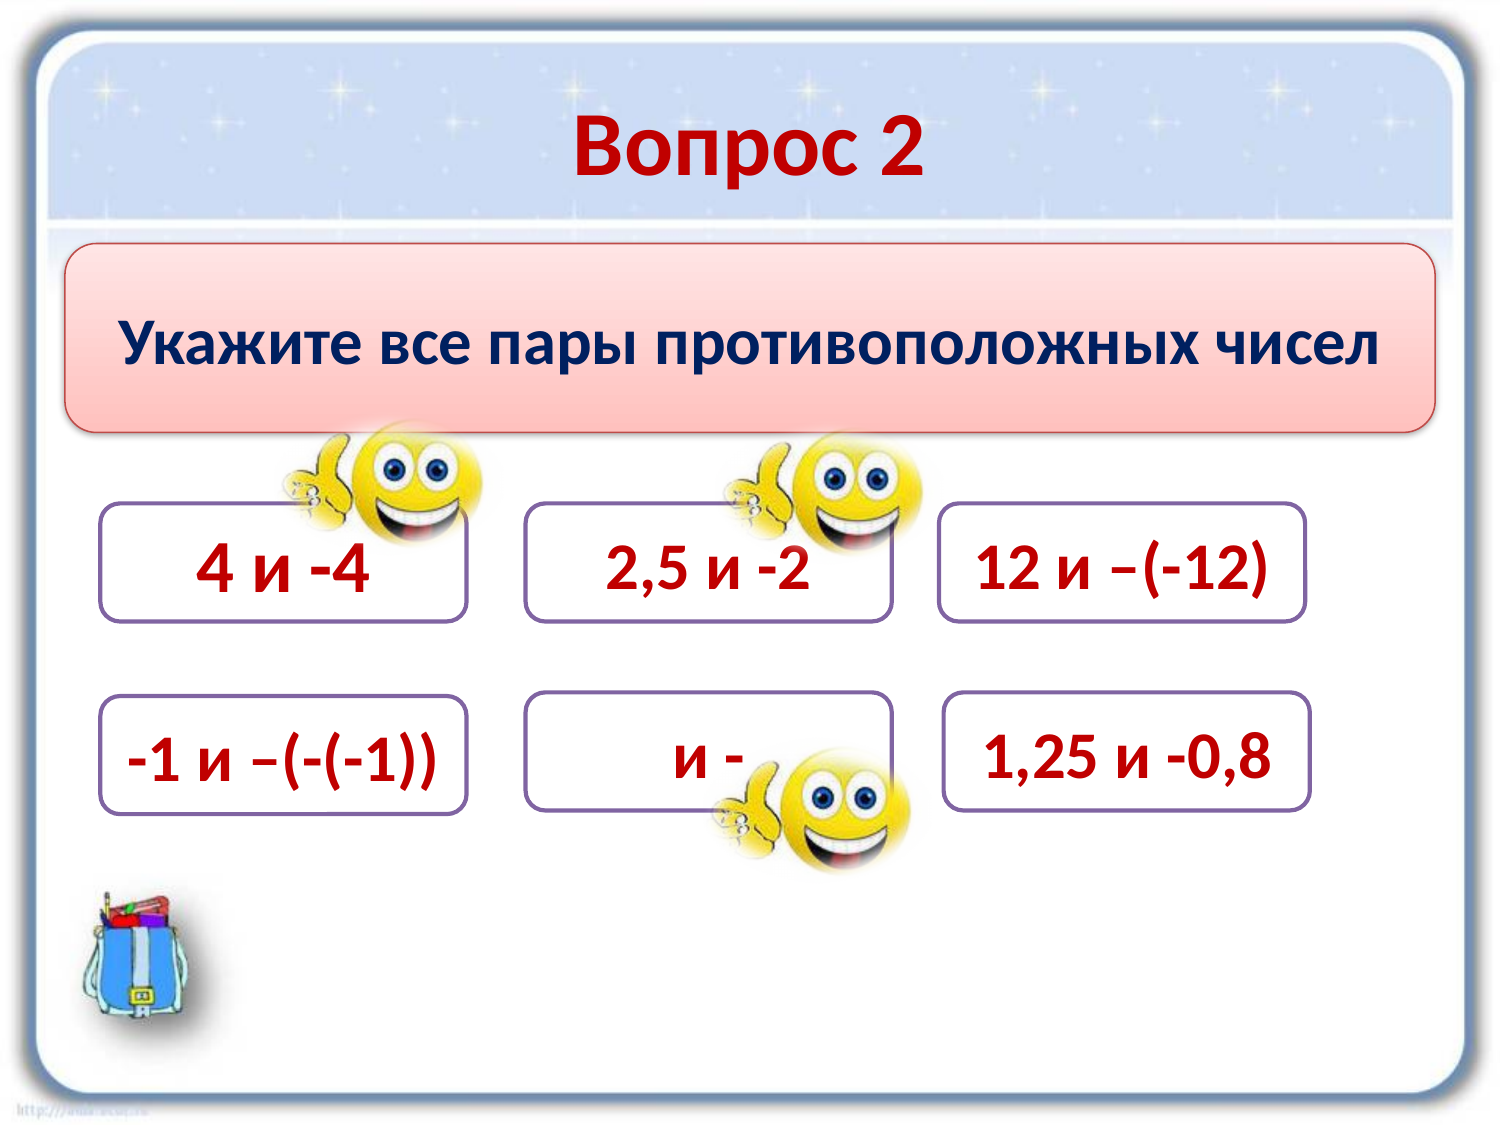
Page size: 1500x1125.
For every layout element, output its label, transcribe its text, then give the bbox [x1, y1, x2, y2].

picture [0, 0, 1500, 1125]
text_box 12 и –(-12) [936, 501, 1308, 624]
text_box 1,25 и -0,8 [941, 690, 1312, 813]
text_box Укажите все пары противоположных чисел [64, 242, 1436, 434]
title Вопрос 2 [75, 45, 1425, 233]
text_box -1 и –(-(-1)) [98, 693, 469, 817]
text_box 4 и -4 [98, 501, 469, 624]
